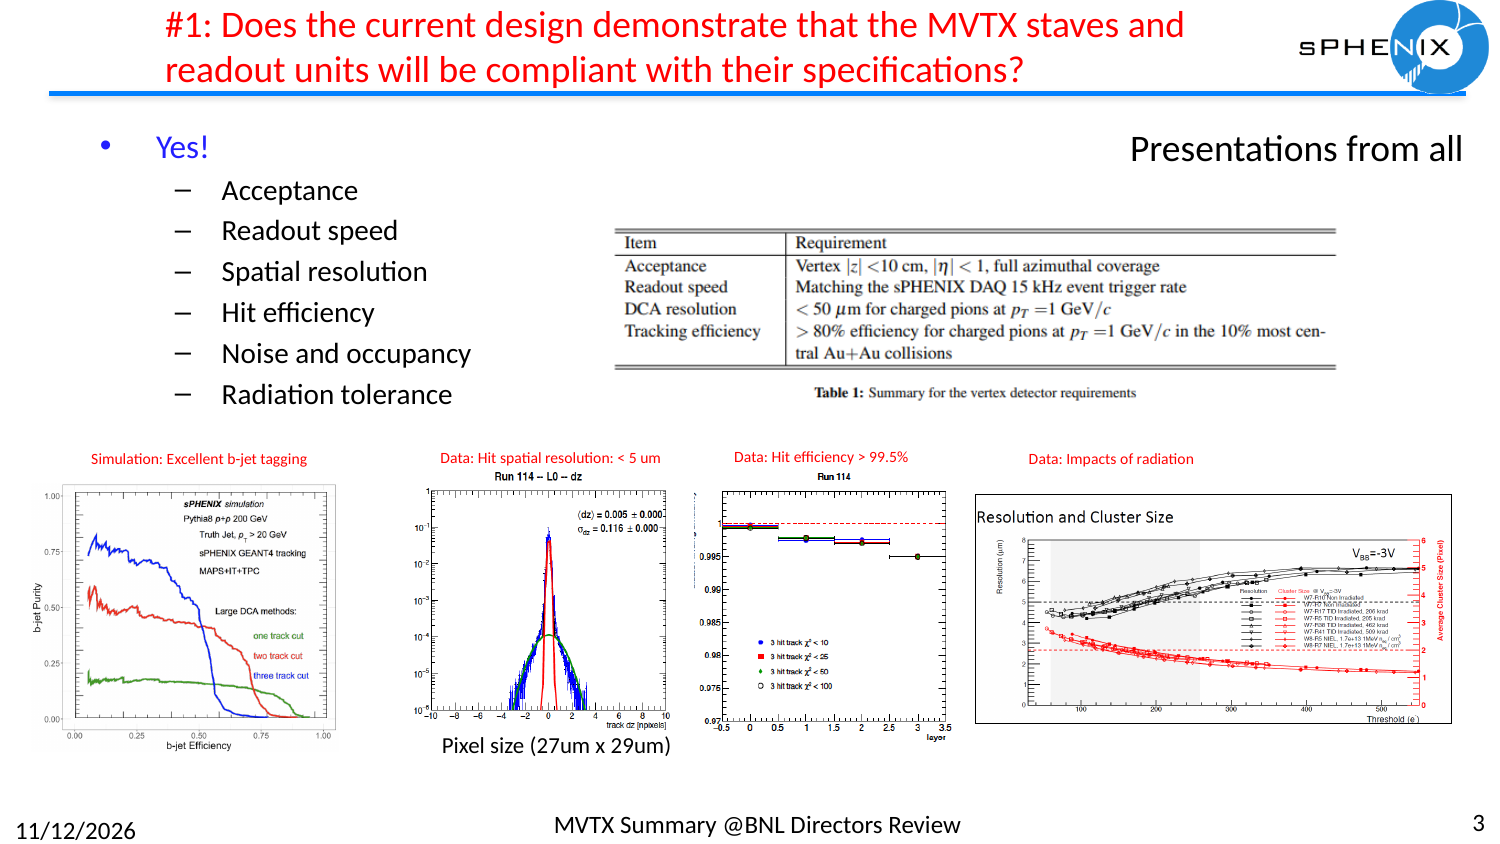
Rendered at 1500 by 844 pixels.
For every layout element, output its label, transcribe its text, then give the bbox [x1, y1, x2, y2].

text_box Data: Impacts of radiation [1014, 441, 1213, 475]
text_box Simulation: Excellent b-jet tagging [76, 441, 323, 475]
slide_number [0, 815, 350, 844]
text_box Presentations from all [1115, 116, 1479, 176]
list Yes! Acceptance Readout speed Spatial resolution Hit efficiency Noise and occupancy Radiation tolerance [84, 117, 523, 389]
picture [1299, 0, 1489, 94]
title #1: Does the current design demonstrate that the MVTX staves and readout units will be compliant with their specifications? [150, 0, 1298, 93]
slide_number 3 [1412, 798, 1500, 844]
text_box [31, 483, 339, 753]
footer MVTX Summary @BNL Directors Review [520, 806, 996, 841]
picture [975, 494, 1453, 724]
picture [611, 223, 1341, 404]
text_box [409, 439, 972, 767]
